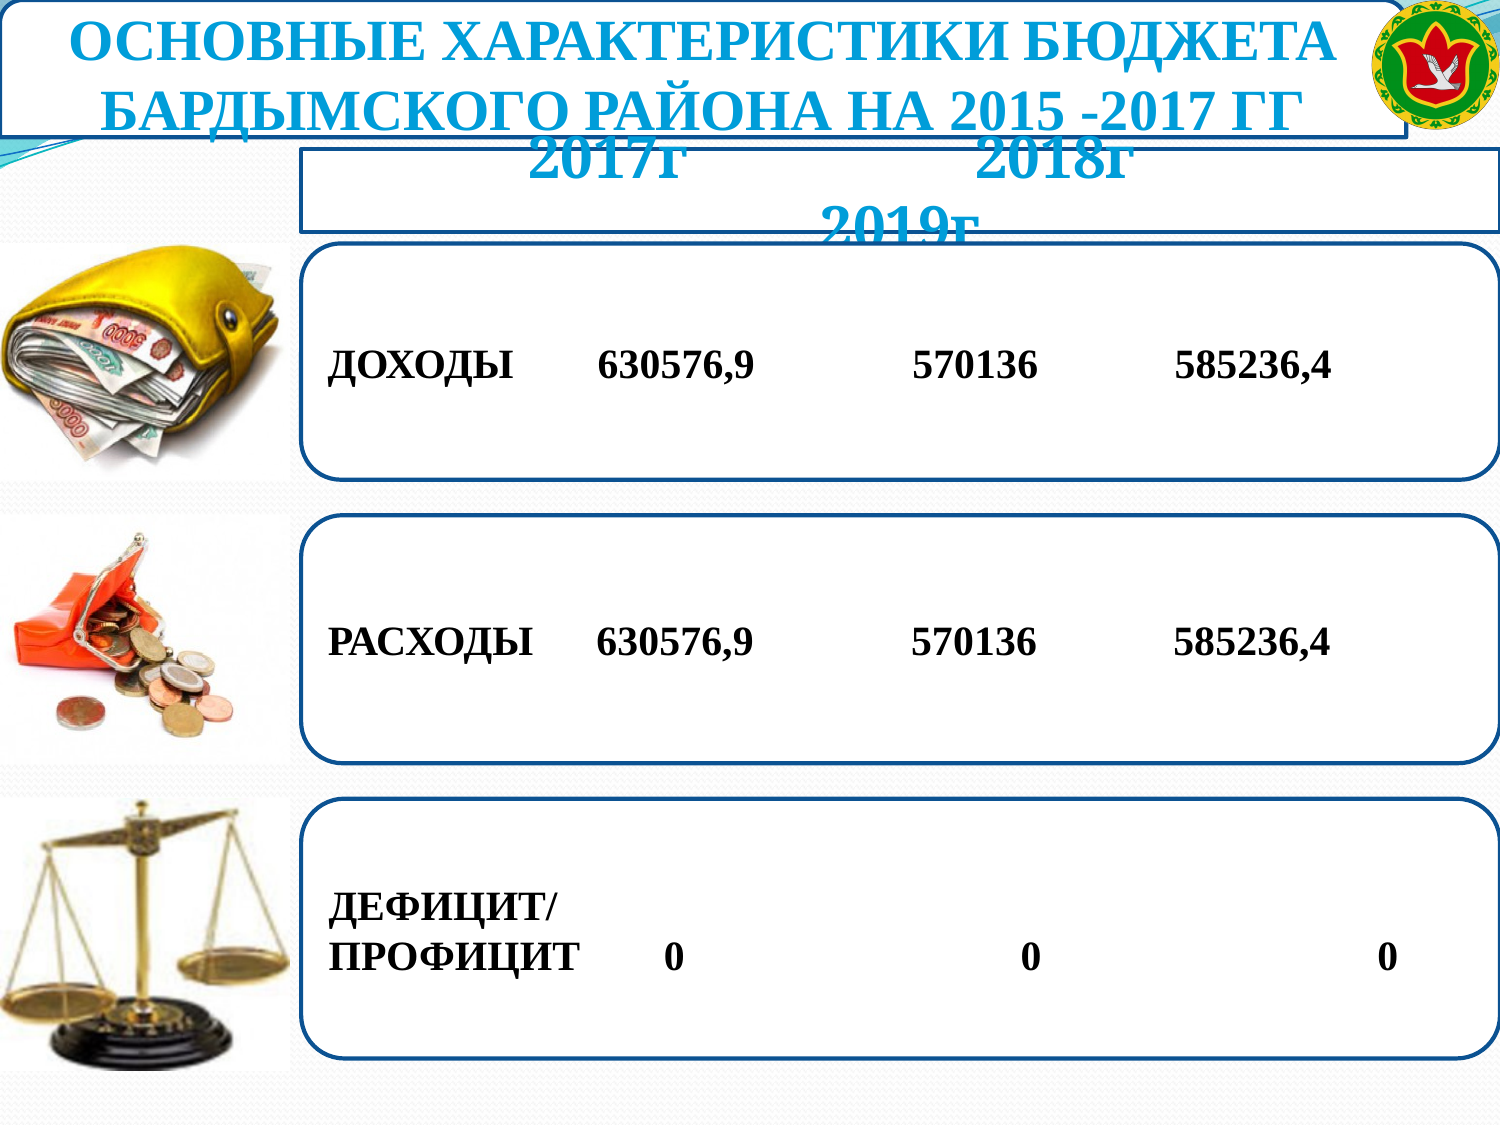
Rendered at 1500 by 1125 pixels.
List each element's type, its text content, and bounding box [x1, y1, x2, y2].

picture [0, 798, 290, 1071]
table_cell 2252,8 [1363, 1, 1374, 140]
picture [1370, 0, 1500, 130]
text_box ДОХОДЫ 630576,9 570136 585236,4 [298, 241, 1500, 482]
picture [0, 514, 290, 764]
text_box РАСХОДЫ 630576,9 570136 585236,4 [299, 513, 1500, 766]
text_box 2017г 2018г 2019г [299, 147, 1500, 234]
text_box ОСНОВНЫЕ ХАРАКТЕРИСТИКИ БЮДЖЕТА БАРДЫМСКОГО РАЙОНА НА 2015 -2017 ГГ [0, 0, 1370, 140]
text_box ДЕФИЦИТ/ ПРОФИЦИТ 0 0 0 [299, 796, 1500, 1061]
picture [0, 243, 290, 480]
